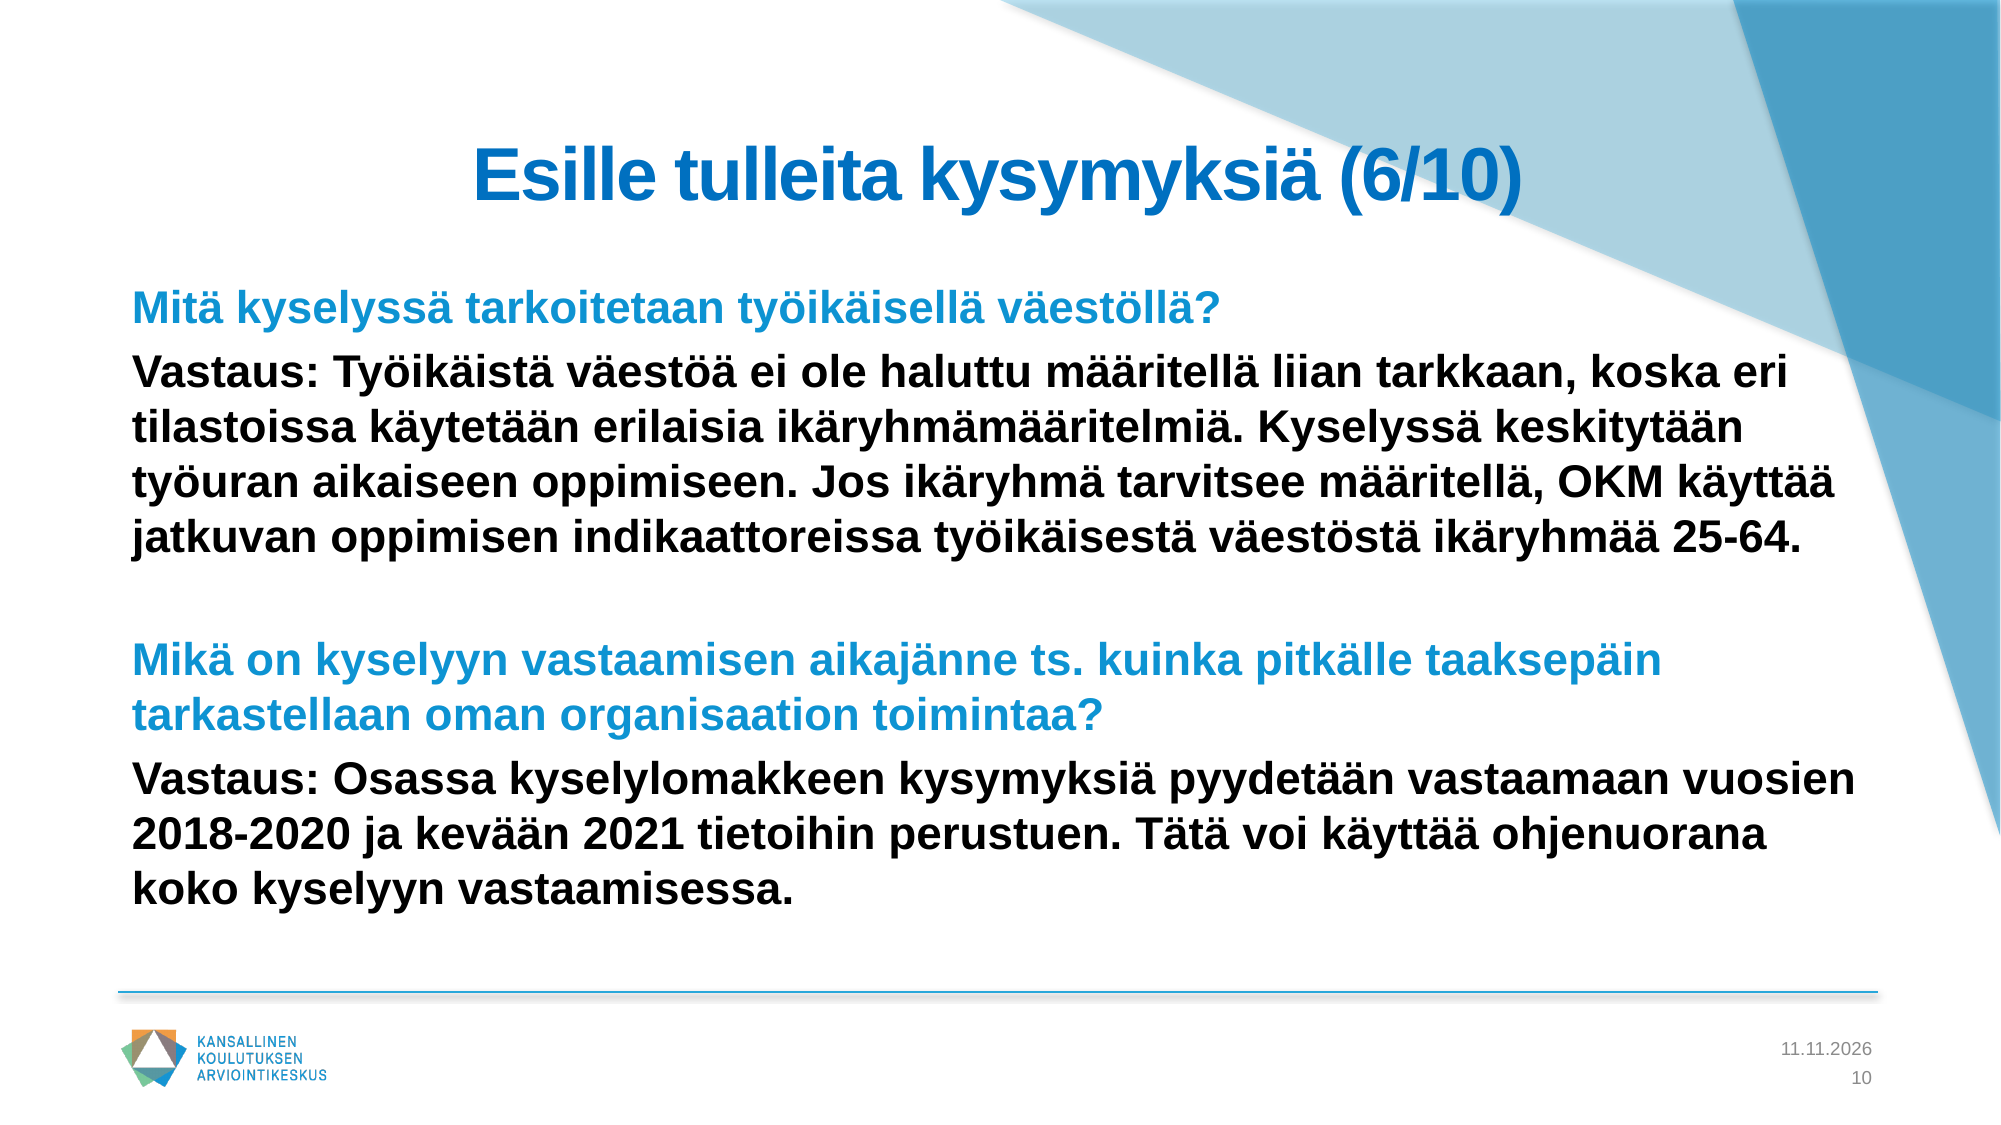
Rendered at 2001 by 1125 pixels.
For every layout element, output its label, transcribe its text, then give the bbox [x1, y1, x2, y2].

title Esille tulleita kysymyksiä (6/10) [118, 62, 1879, 259]
picture [77, 991, 370, 1125]
slide_number 10 [1080, 1063, 1873, 1091]
list Mitä kyselyssä tarkoitetaan työikäisellä väestöllä? Vastaus: Työikäistä väestöä ei ole haluttu määritellä liian tarkkaan, koska eri tilastoissa käytetään erilaisia ikäryhmämääritelmiä. Kyselyssä keskitytään työuran aikaiseen oppimiseen. Jos ikäryhmä tarvitsee määritellä, OKM käyttää jatkuvan oppimisen indikaattoreissa työikäisestä väestöstä ikäryhmää 25-64. Mikä on kyselyyn vastaamisen aikajänne ts. kuinka pitkälle taaksepäin tarkastellaan oman organisaation toimintaa? Vastaus: Osassa kyselylomakkeen kysymyksiä pyydetään vastaamaan vuosien 2018-2020 ja kevään 2021 tietoihin perustuen. Tätä voi käyttää ohjenuorana koko kyselyyn vastaamisessa. [131, 213, 1865, 912]
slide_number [1080, 1033, 1873, 1063]
